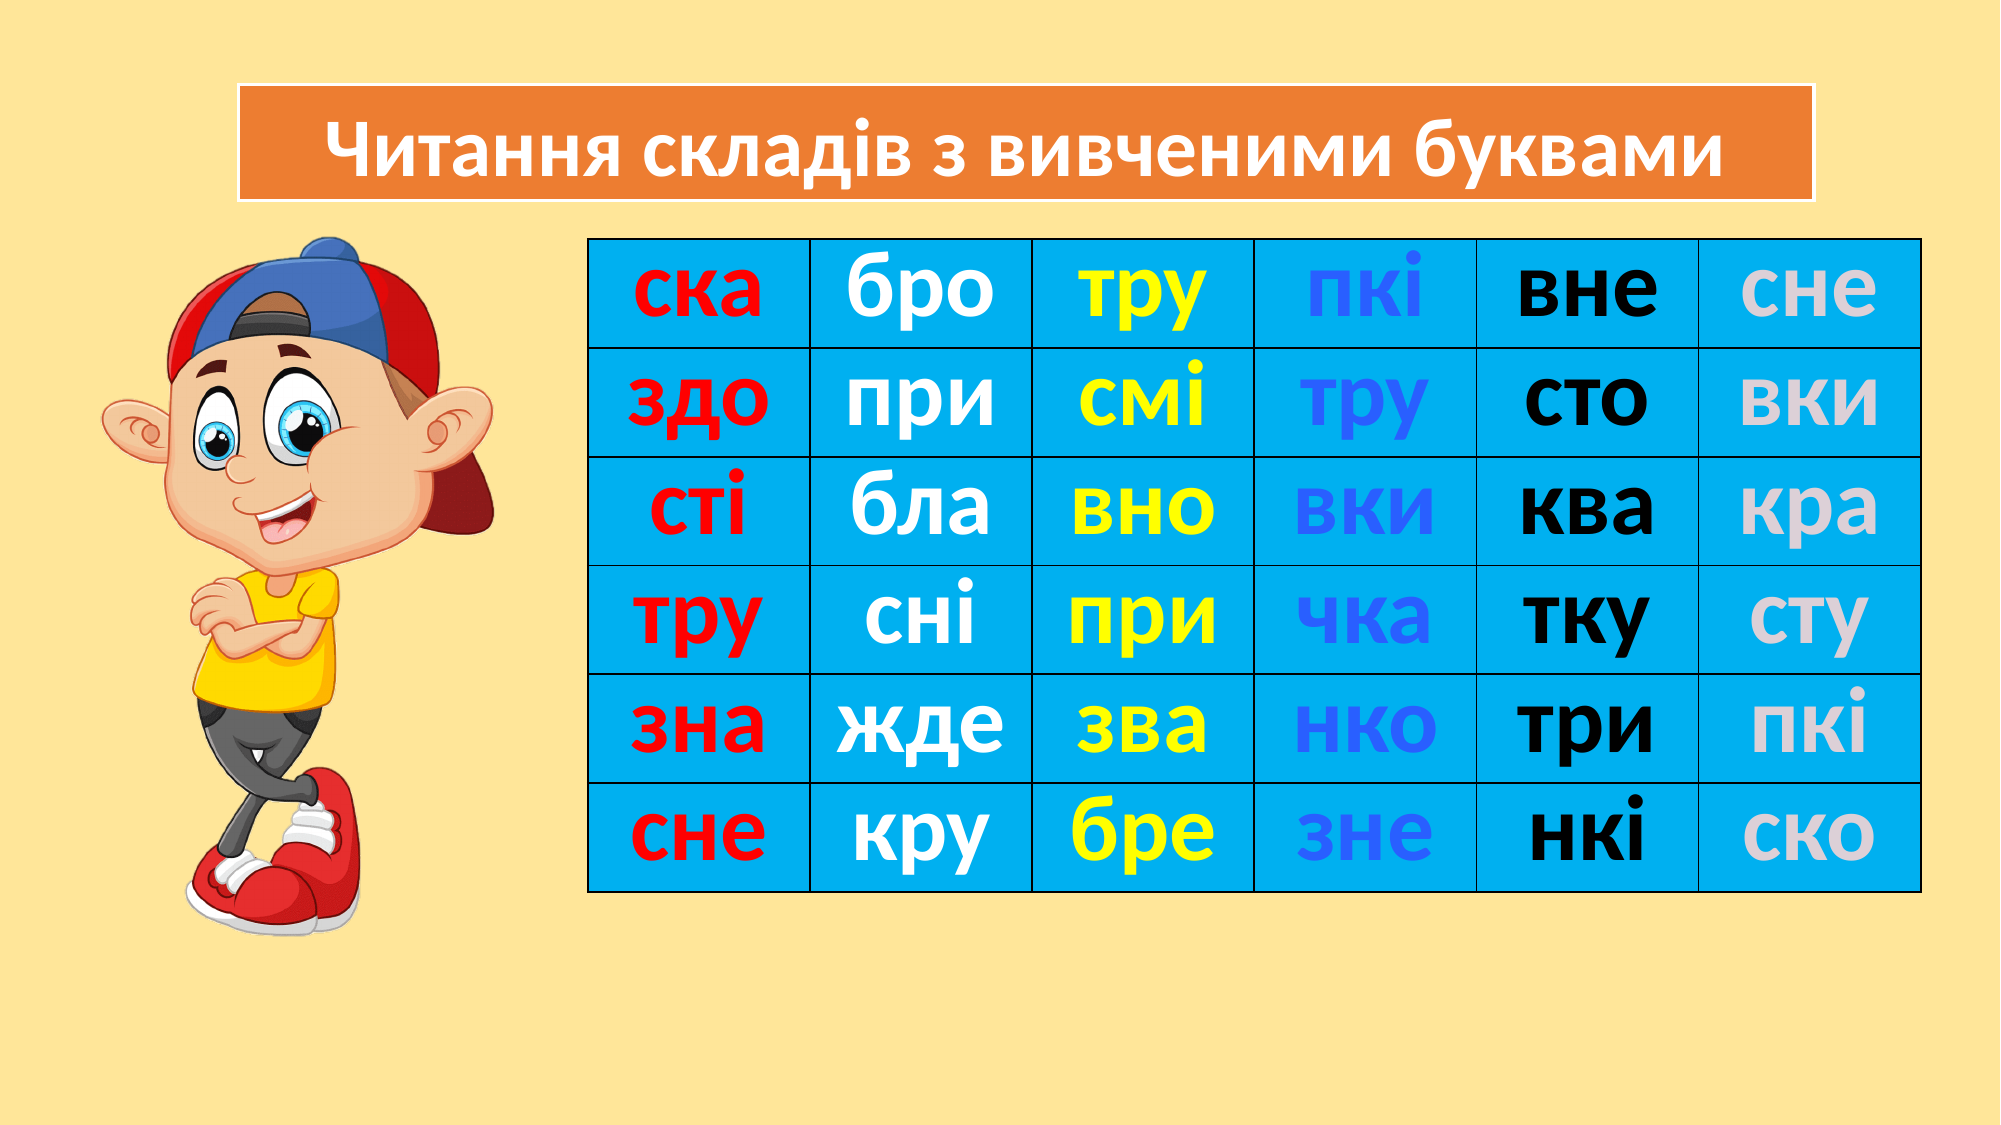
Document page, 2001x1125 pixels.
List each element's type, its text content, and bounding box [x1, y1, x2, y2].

table_cell бре [1033, 784, 1253, 891]
table_header бро [811, 240, 1031, 347]
table_cell зна [589, 675, 809, 782]
table_cell три [1477, 675, 1698, 782]
table_cell пкі [1699, 675, 1920, 782]
table_cell жде [811, 675, 1031, 782]
table_cell кра [1699, 458, 1920, 565]
table_cell при [1033, 566, 1253, 673]
table_cell кру [811, 784, 1031, 891]
table_cell здо [589, 349, 809, 456]
table_cell чка [1255, 566, 1476, 673]
text_box Читання складів з вивченими буквами [237, 83, 1816, 202]
table_cell тру [1255, 349, 1476, 456]
table_cell ква [1477, 458, 1698, 565]
table_cell сту [1699, 566, 1920, 673]
table_header вне [1477, 240, 1698, 347]
table_header ска [589, 240, 809, 347]
table_cell сті [589, 458, 809, 565]
table_cell при [811, 349, 1031, 456]
table_cell сне [589, 784, 809, 891]
table_cell вки [1255, 458, 1476, 565]
table_cell смі [1033, 349, 1253, 456]
table_cell зне [1255, 784, 1476, 891]
table_cell сні [811, 566, 1031, 673]
table_cell бла [811, 458, 1031, 565]
table_cell вки [1699, 349, 1920, 456]
table_cell тку [1477, 566, 1698, 673]
table_header пкі [1255, 240, 1476, 347]
table_cell нко [1255, 675, 1476, 782]
table_header тру [1033, 240, 1253, 347]
picture [100, 236, 495, 937]
table_cell сто [1477, 349, 1698, 456]
table_header сне [1699, 240, 1920, 347]
table_cell зва [1033, 675, 1253, 782]
table_cell вно [1033, 458, 1253, 565]
table_cell нкі [1477, 784, 1698, 891]
table_cell ско [1699, 784, 1920, 891]
table_cell тру [589, 566, 809, 673]
